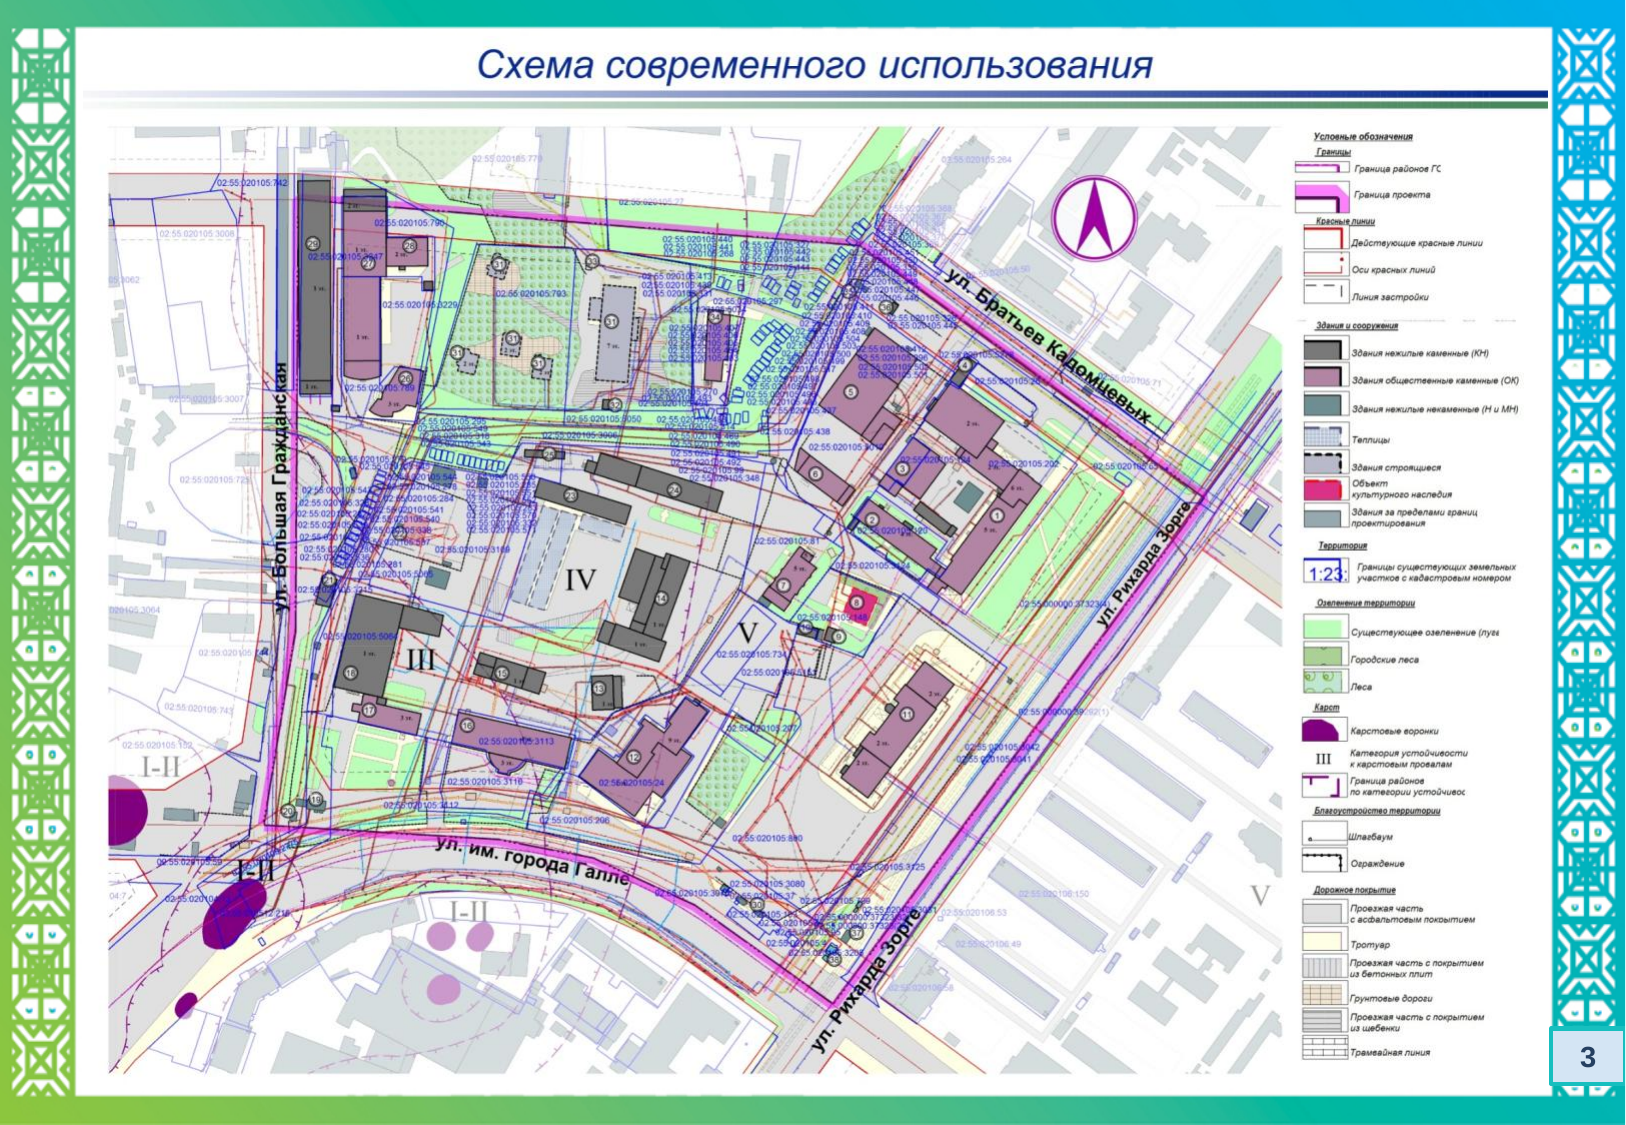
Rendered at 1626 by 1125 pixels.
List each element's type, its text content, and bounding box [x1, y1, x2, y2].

picture [1558, 214, 1571, 271]
picture [1600, 334, 1604, 348]
picture [1590, 284, 1612, 305]
picture [1573, 131, 1584, 136]
picture [1569, 316, 1573, 329]
picture [1590, 311, 1600, 316]
picture [1600, 137, 1604, 150]
picture [1569, 156, 1573, 168]
picture [1587, 359, 1612, 382]
picture [1562, 29, 1610, 45]
picture [1561, 179, 1584, 200]
text_box 3 [1551, 1026, 1625, 1086]
picture [1590, 131, 1600, 136]
picture [1558, 303, 1565, 329]
picture [1589, 386, 1597, 391]
picture [1600, 156, 1604, 168]
picture [1602, 214, 1615, 272]
picture [1588, 348, 1600, 354]
picture [1609, 303, 1615, 329]
picture [1591, 235, 1597, 250]
picture [1568, 334, 1573, 350]
picture [1556, 334, 1565, 363]
picture [1558, 124, 1563, 150]
picture [1609, 334, 1615, 361]
picture [1573, 348, 1584, 355]
picture [1600, 316, 1604, 329]
picture [1573, 311, 1584, 316]
picture [1576, 56, 1582, 71]
picture [1580, 68, 1592, 77]
picture [1609, 156, 1615, 181]
picture [1558, 35, 1571, 92]
picture [1609, 124, 1615, 150]
picture [0, 0, 1626, 1125]
picture [1602, 34, 1615, 92]
picture [1574, 169, 1584, 174]
picture [1581, 51, 1592, 59]
picture [1562, 207, 1611, 224]
picture [1590, 104, 1612, 125]
picture [1590, 179, 1612, 200]
picture [1591, 56, 1597, 71]
picture [1581, 247, 1592, 256]
picture [1561, 284, 1584, 305]
picture [1576, 235, 1582, 250]
picture [1580, 229, 1592, 238]
picture [1562, 82, 1611, 99]
picture [1561, 104, 1584, 125]
picture [1562, 261, 1611, 279]
picture [1558, 156, 1563, 182]
picture [1569, 137, 1573, 150]
picture [1590, 169, 1599, 174]
